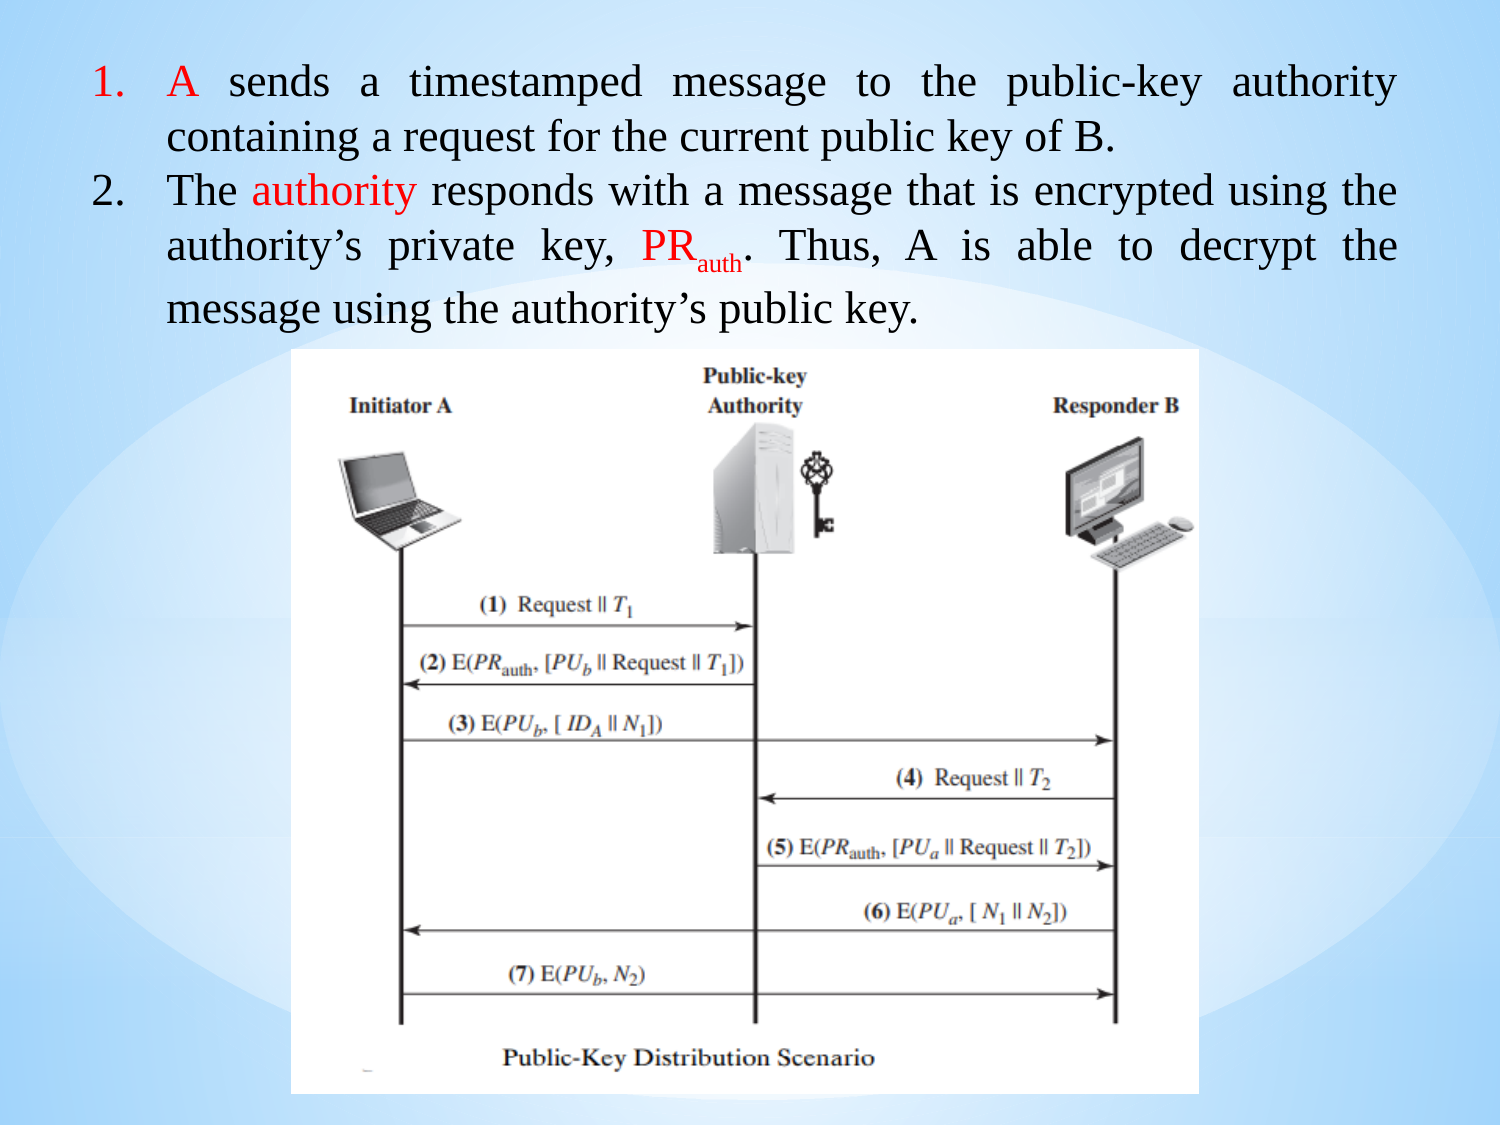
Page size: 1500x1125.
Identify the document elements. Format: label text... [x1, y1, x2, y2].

text_box A sends a timestamped message to the public-key authority containing a request for the current public key of B. The authority responds with a message that is encrypted using the authority’s private key, PRauth. Thus, A is able to decrypt the message using the authority’s public key. [76, 42, 1414, 340]
picture [291, 349, 1199, 1094]
